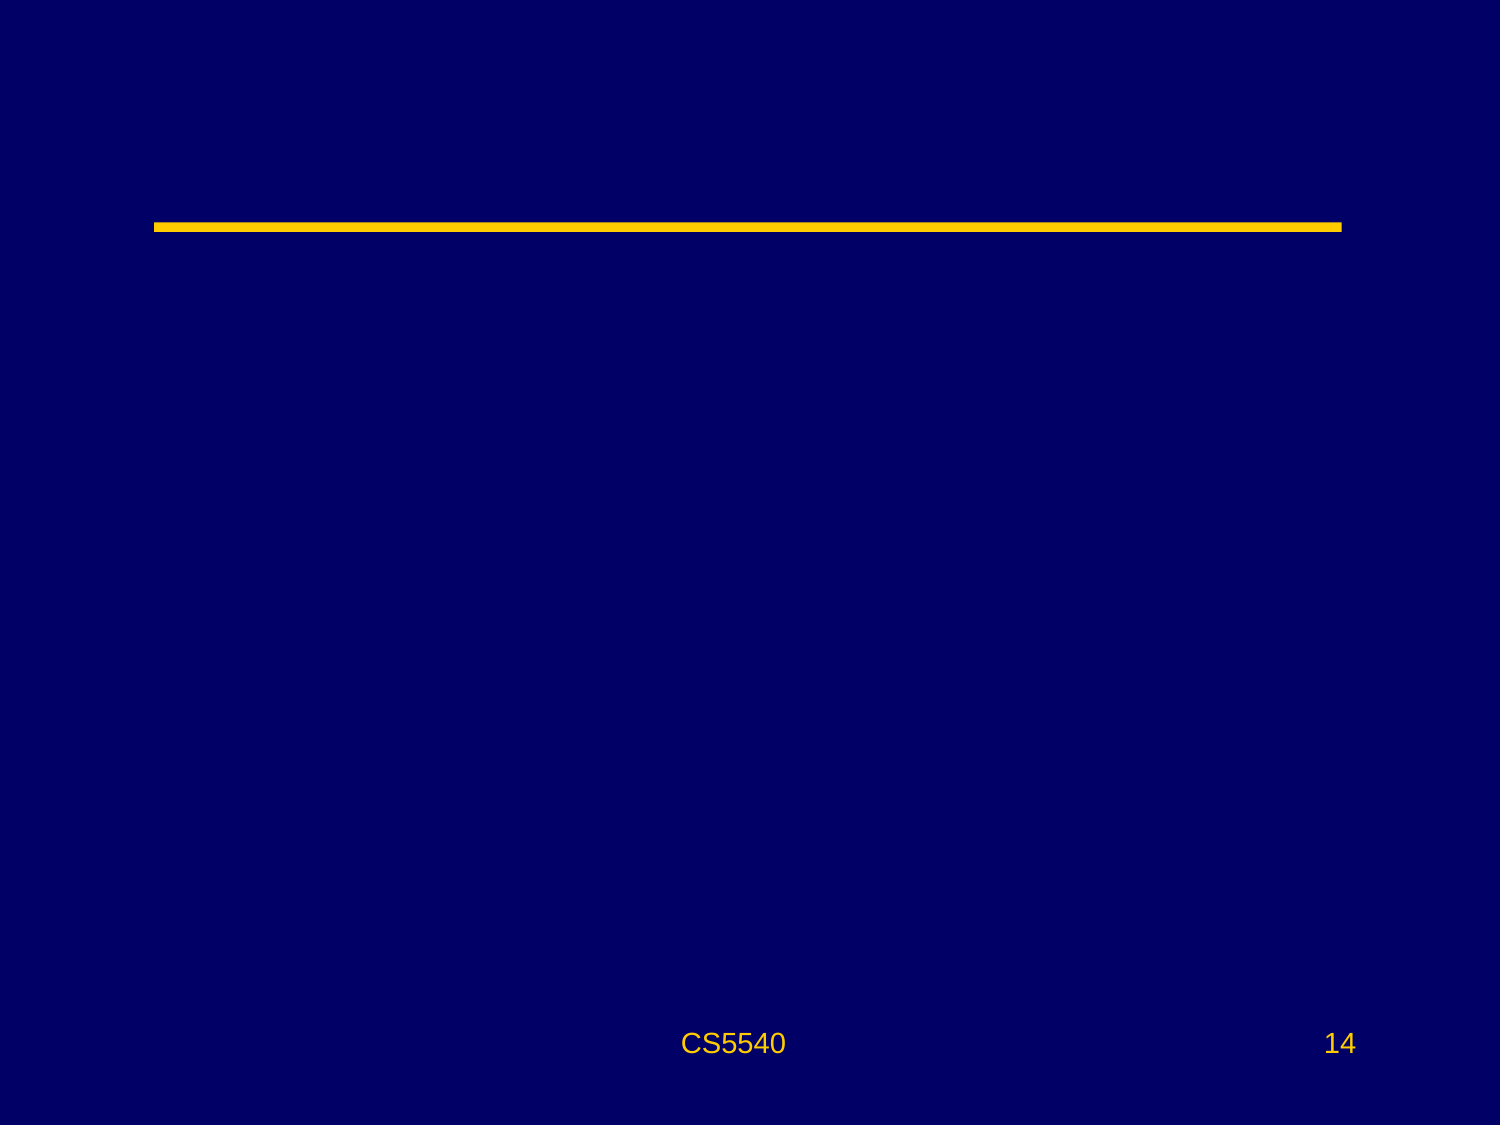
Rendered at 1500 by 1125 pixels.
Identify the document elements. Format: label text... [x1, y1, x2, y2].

slide_number 14 [1058, 1016, 1372, 1092]
footer CS5540 [495, 1016, 972, 1092]
